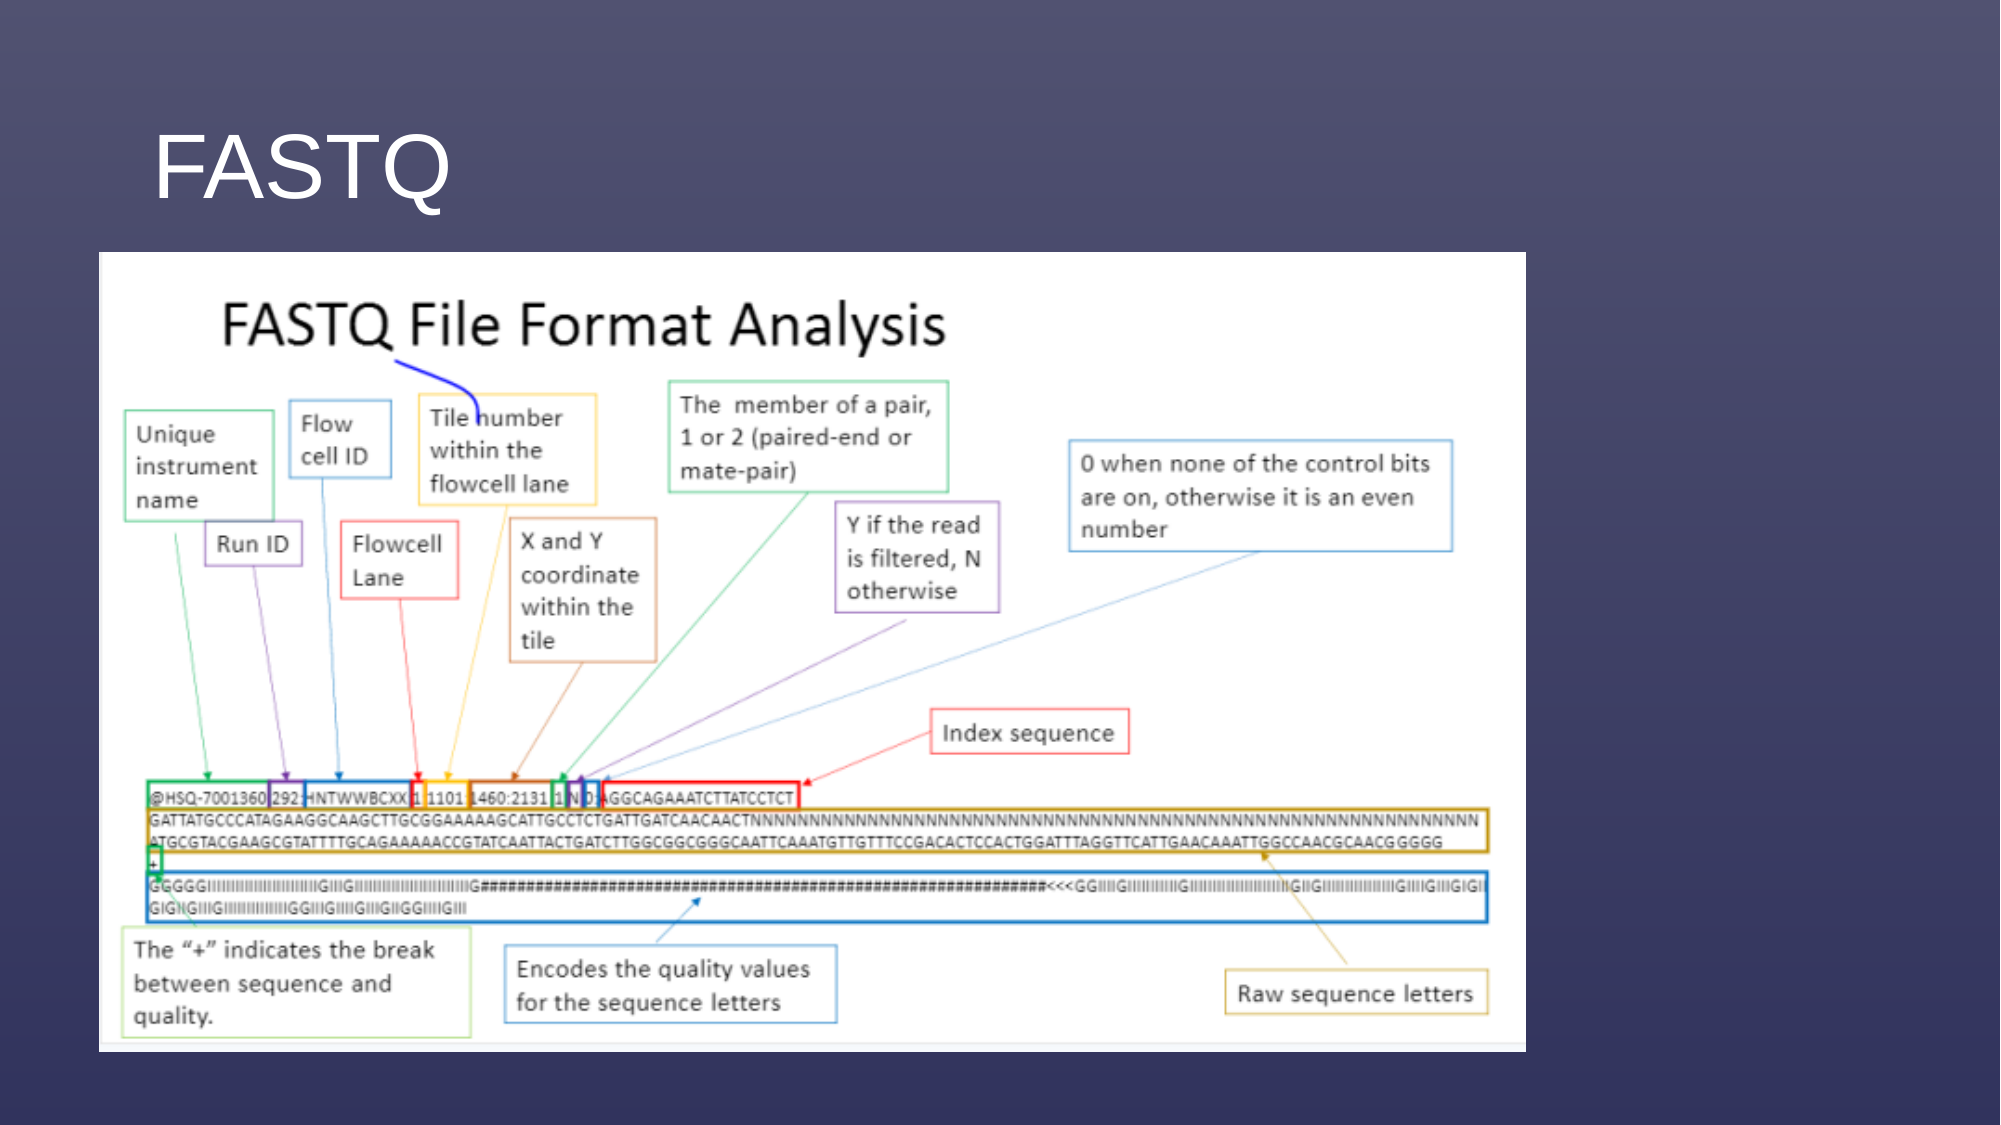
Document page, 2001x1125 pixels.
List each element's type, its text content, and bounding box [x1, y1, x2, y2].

title FASTQ [137, 59, 1863, 278]
picture [99, 252, 1526, 1052]
